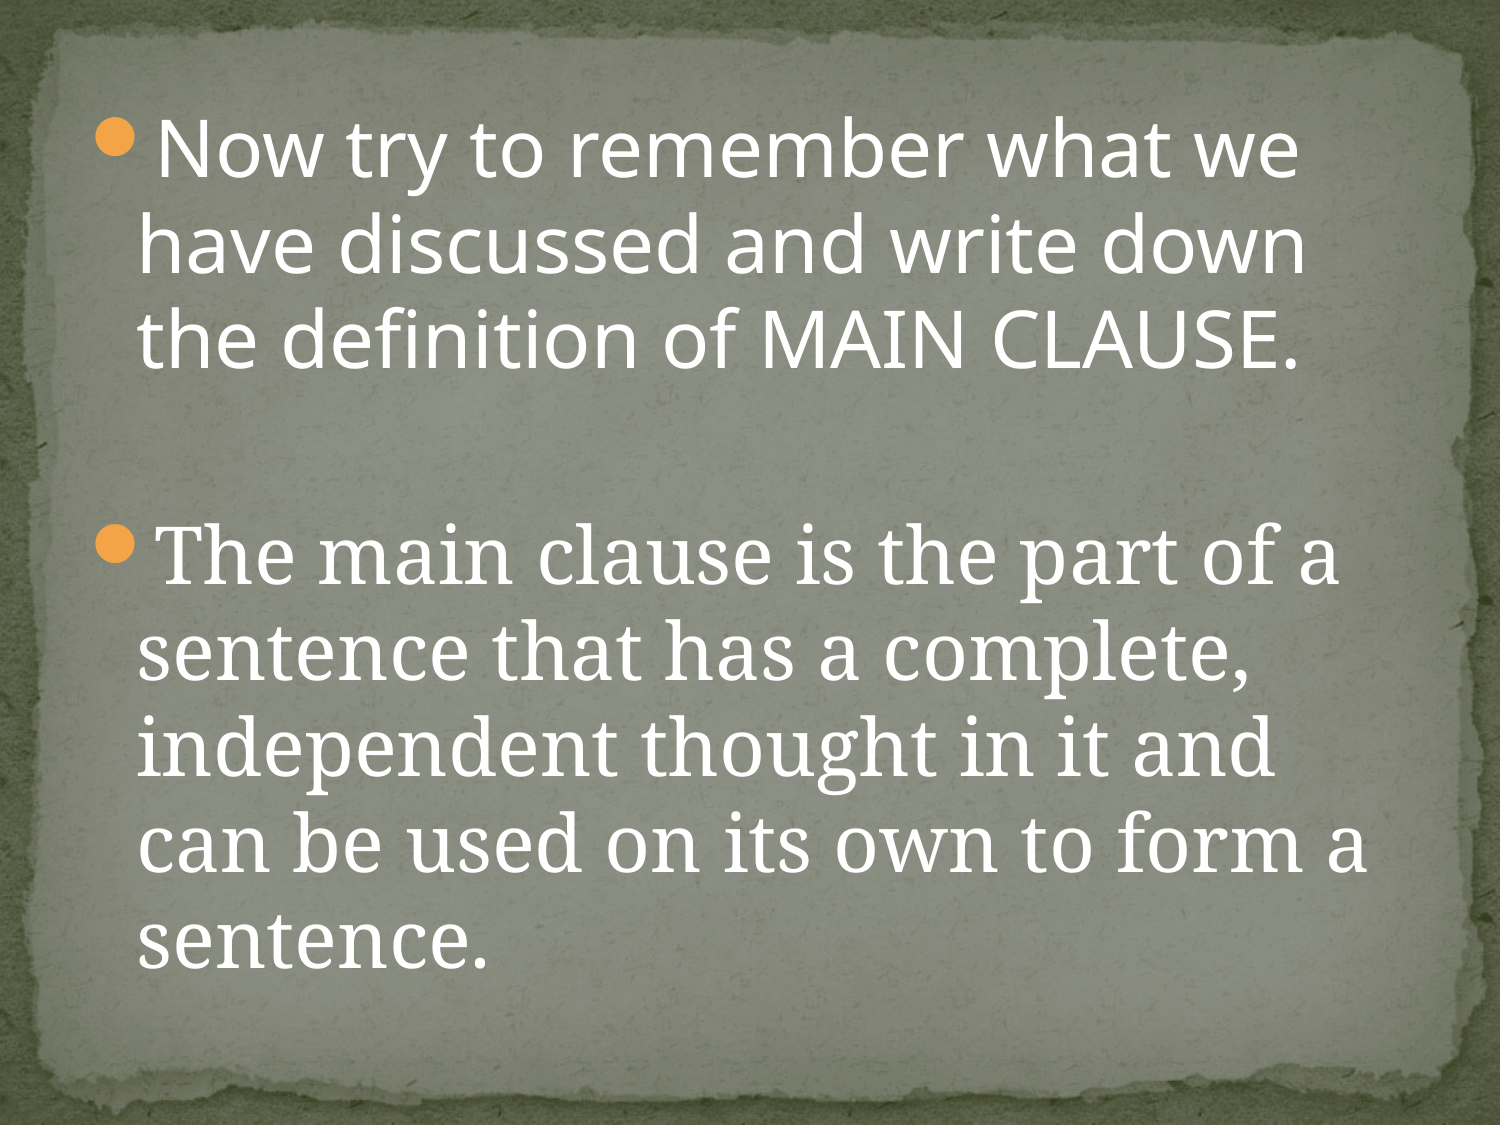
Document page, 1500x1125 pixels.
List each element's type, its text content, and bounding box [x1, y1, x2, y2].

list Now try to remember what we have discussed and write down the definition of MAIN CLAUSE. The main clause is the part of a sentence that has a complete, independent thought in it and can be used on its own to form a sentence. [75, 90, 1425, 1000]
